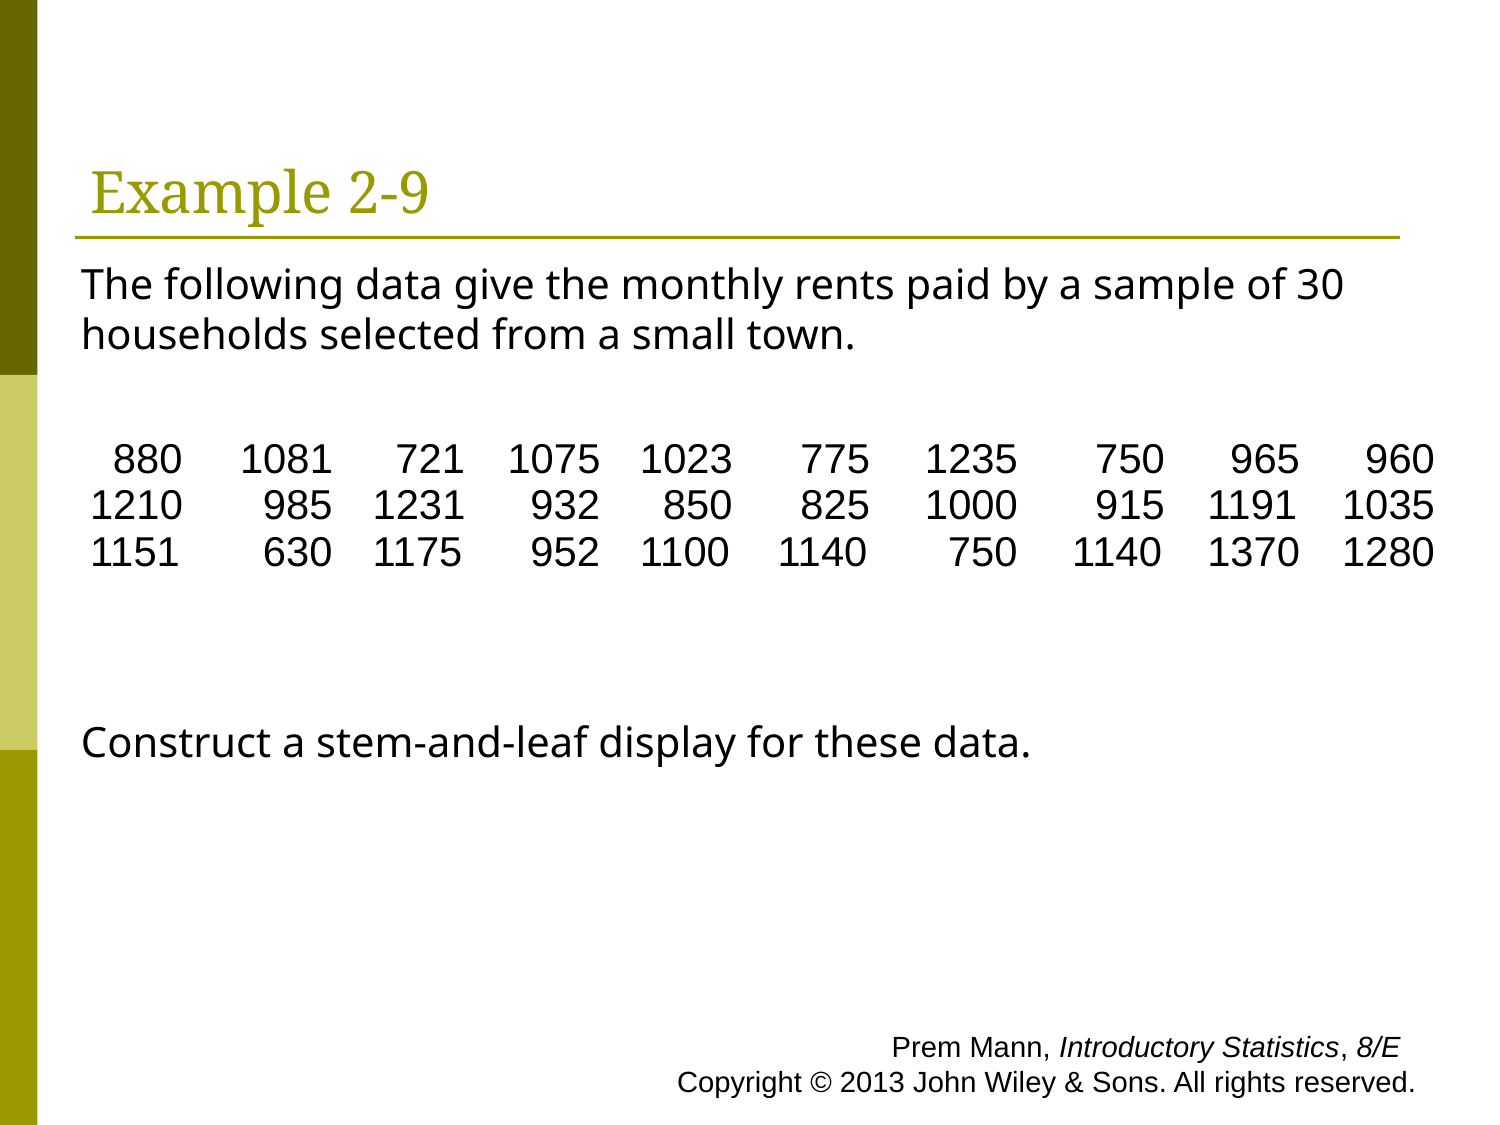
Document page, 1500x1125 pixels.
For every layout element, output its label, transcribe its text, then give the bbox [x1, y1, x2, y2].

list The following data give the monthly rents paid by a sample of 30 households selected from a small town. Construct a stem-and-leaf display for these data. [9, 249, 1438, 825]
table_header 750 915 1140 [1057, 428, 1192, 612]
table_header 775 825 1140 [762, 428, 910, 612]
text_box Prem Mann, Introductory Statistics, 8/E Copyright © 2013 John Wiley & Sons. All rights reserved. [662, 1021, 1447, 1106]
table_header 880 1210 1151 [75, 428, 225, 612]
table_header 1075 932 952 [492, 428, 625, 612]
table_header 1023 850 1100 [625, 428, 762, 612]
table_header 721 1231 1175 [358, 428, 492, 612]
table_header 960 1035 1280 [1327, 428, 1462, 612]
table_header 1081 985 630 [225, 428, 358, 612]
table_header 965 1191 1370 [1192, 428, 1327, 612]
title Example 2-9 [75, 45, 1425, 233]
table_header 1235 1000 750 [910, 428, 1057, 612]
